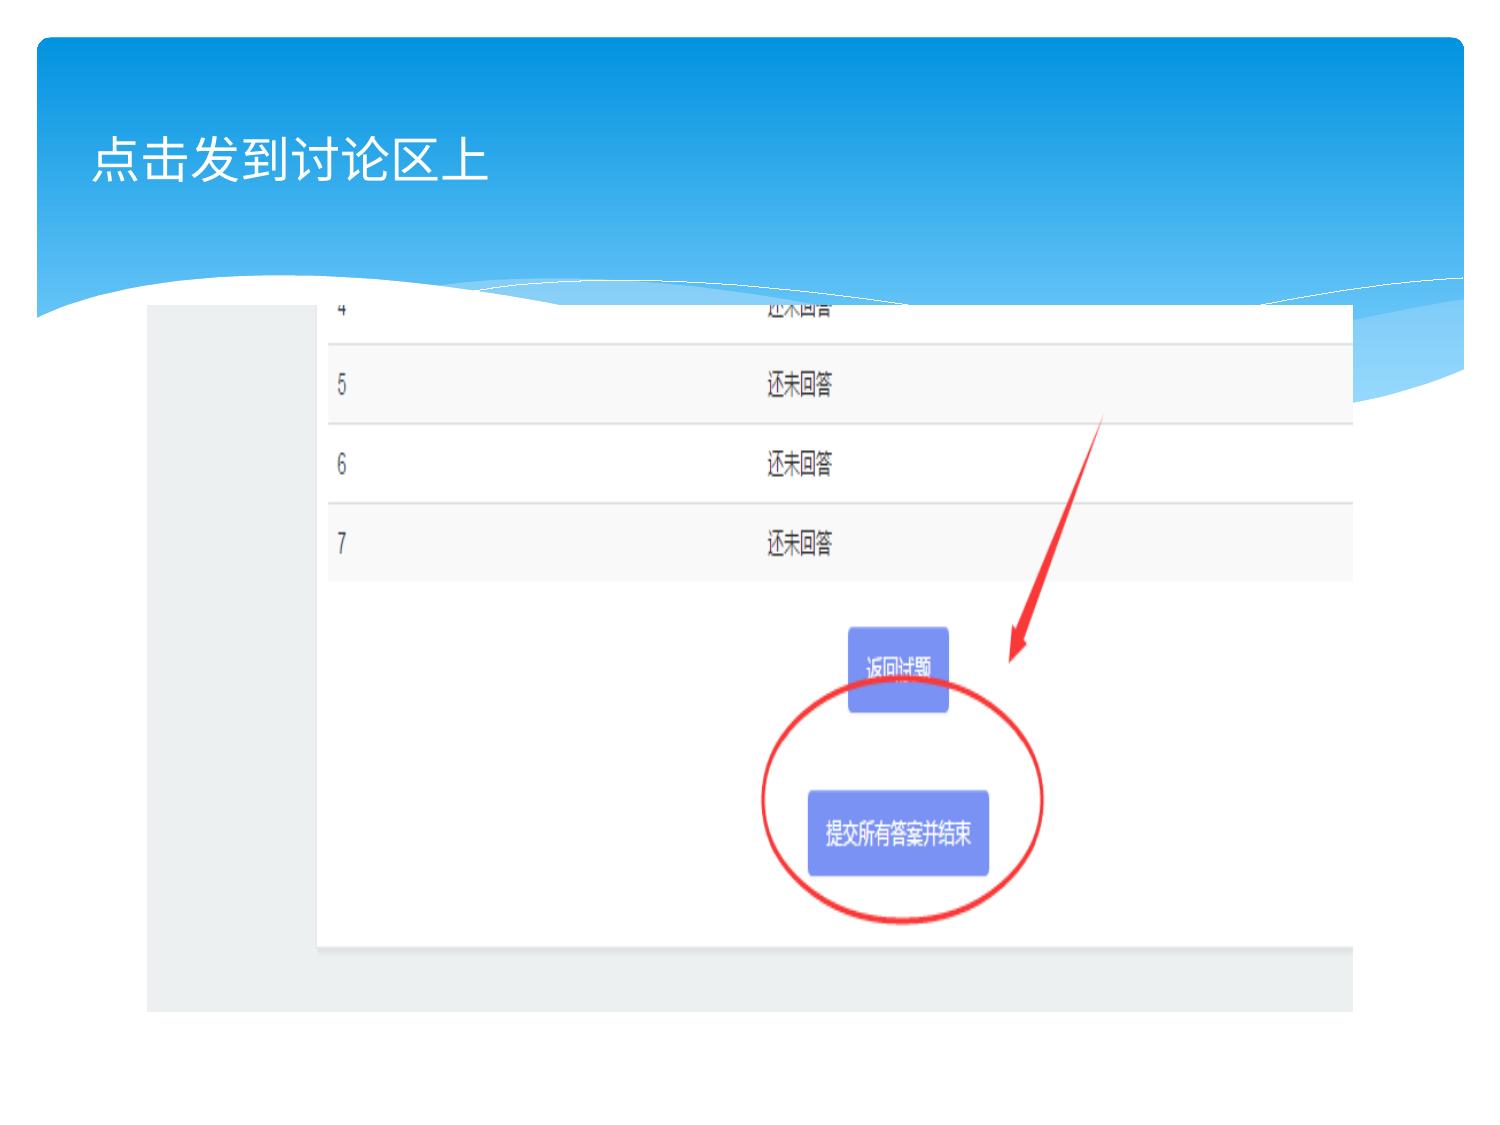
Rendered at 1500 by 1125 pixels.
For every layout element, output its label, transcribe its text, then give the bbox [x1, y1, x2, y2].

title 点击发到讨论区上 [75, 55, 1425, 261]
picture [147, 305, 1353, 1012]
